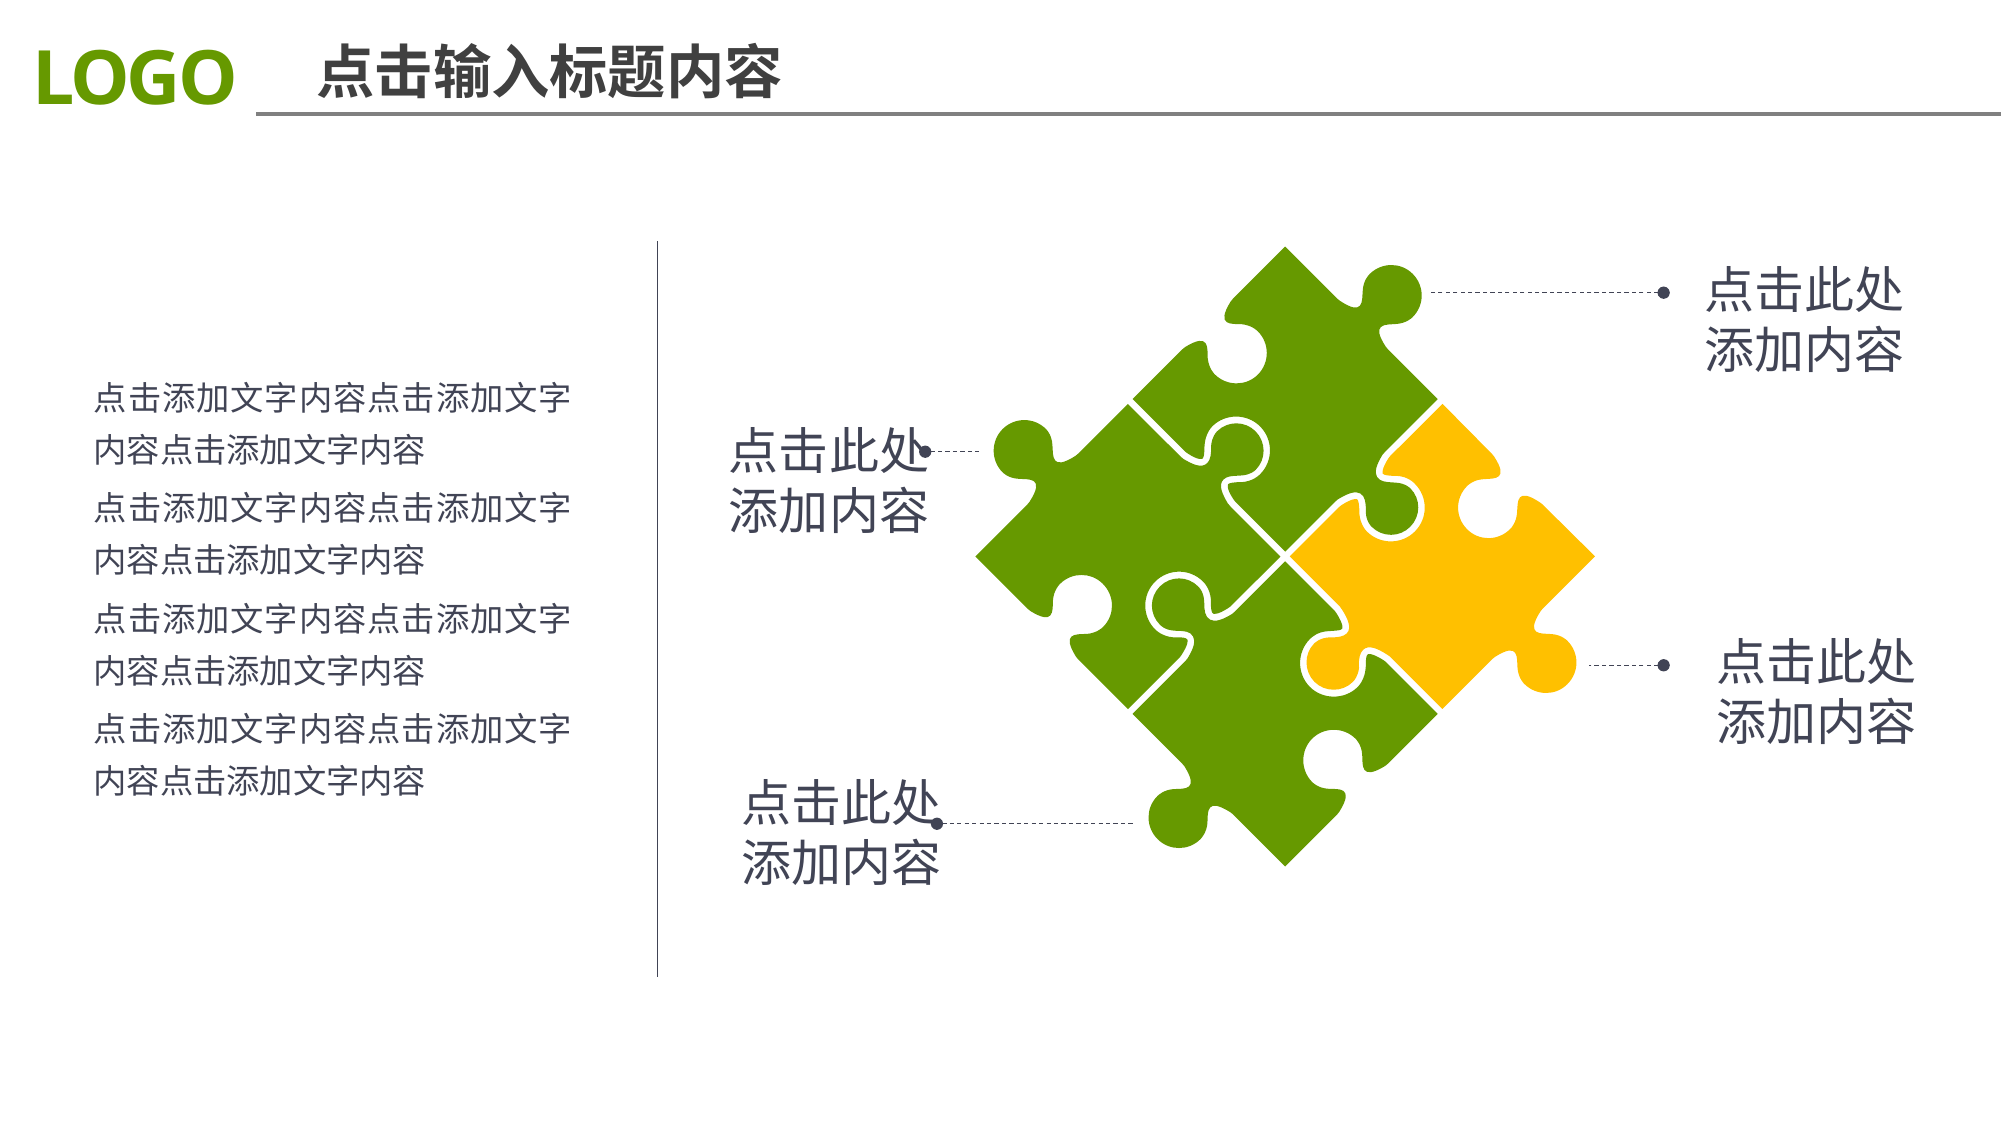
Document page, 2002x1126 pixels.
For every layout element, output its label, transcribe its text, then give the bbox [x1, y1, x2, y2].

text_box [973, 401, 1283, 712]
text_box 点击输入标题内容 [279, 27, 820, 113]
text_box [1287, 401, 1598, 712]
text_box 点击此处 添加内容 [1690, 250, 1920, 386]
text_box 点击此处 添加内容 [1701, 622, 1931, 758]
text_box [1130, 244, 1440, 554]
text_box [1130, 559, 1440, 869]
text_box 点击添加文字内容点击添加文字内容点击添加文字内容 点击添加文字内容点击添加文字内容点击添加文字内容 点击添加文字内容点击添加文字内容点击添加文字内容 点击添加文字内容点击添加文字内容点击添加文字内容 [79, 357, 588, 917]
text_box 点击此处 添加内容 [714, 411, 944, 547]
text_box 点击此处 添加内容 [726, 763, 957, 899]
